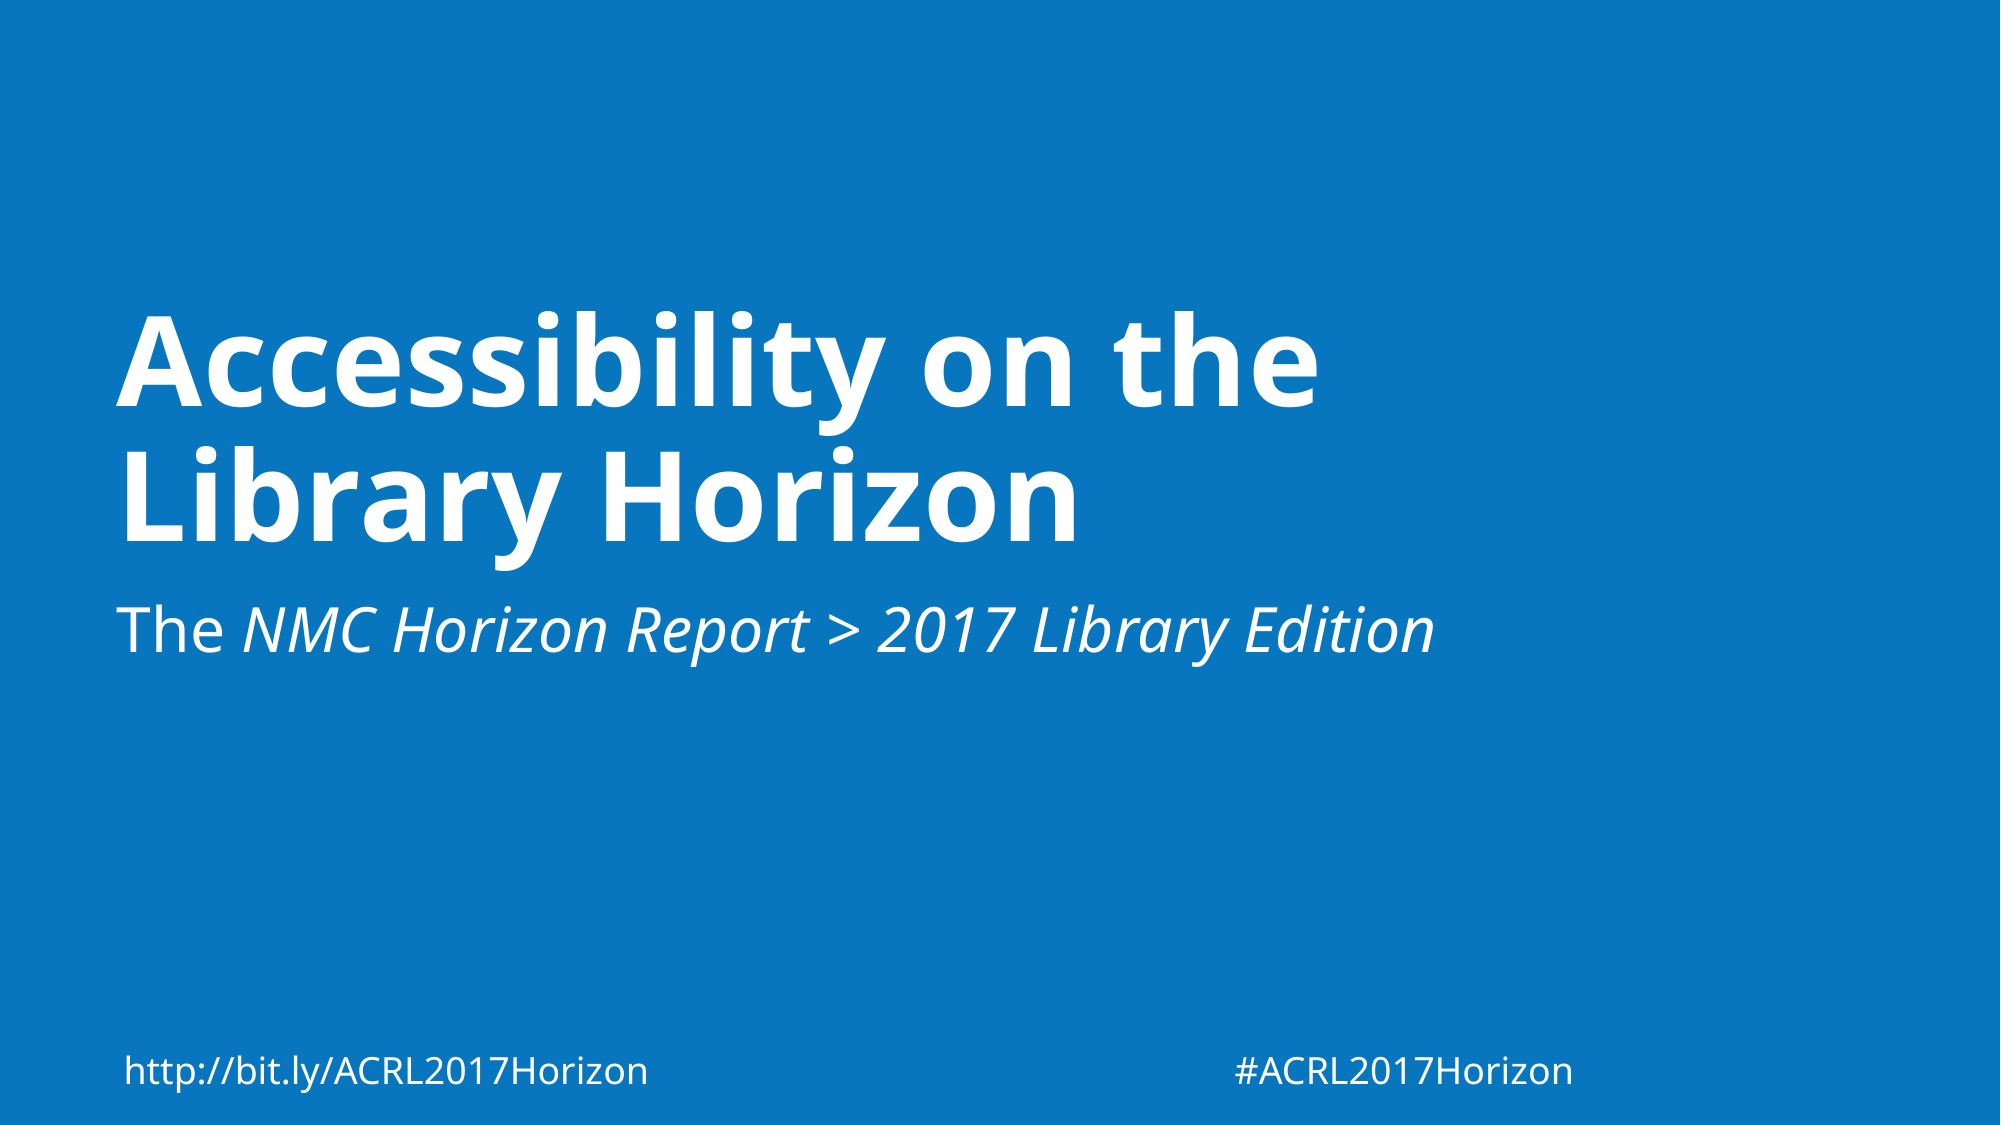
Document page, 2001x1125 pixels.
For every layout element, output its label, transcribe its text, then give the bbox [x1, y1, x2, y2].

title Accessibility on the Library Horizon [101, 184, 1904, 576]
subtitle The NMC Horizon Report > 2017 Library Edition [101, 590, 1904, 863]
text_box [0, 1013, 2000, 1125]
